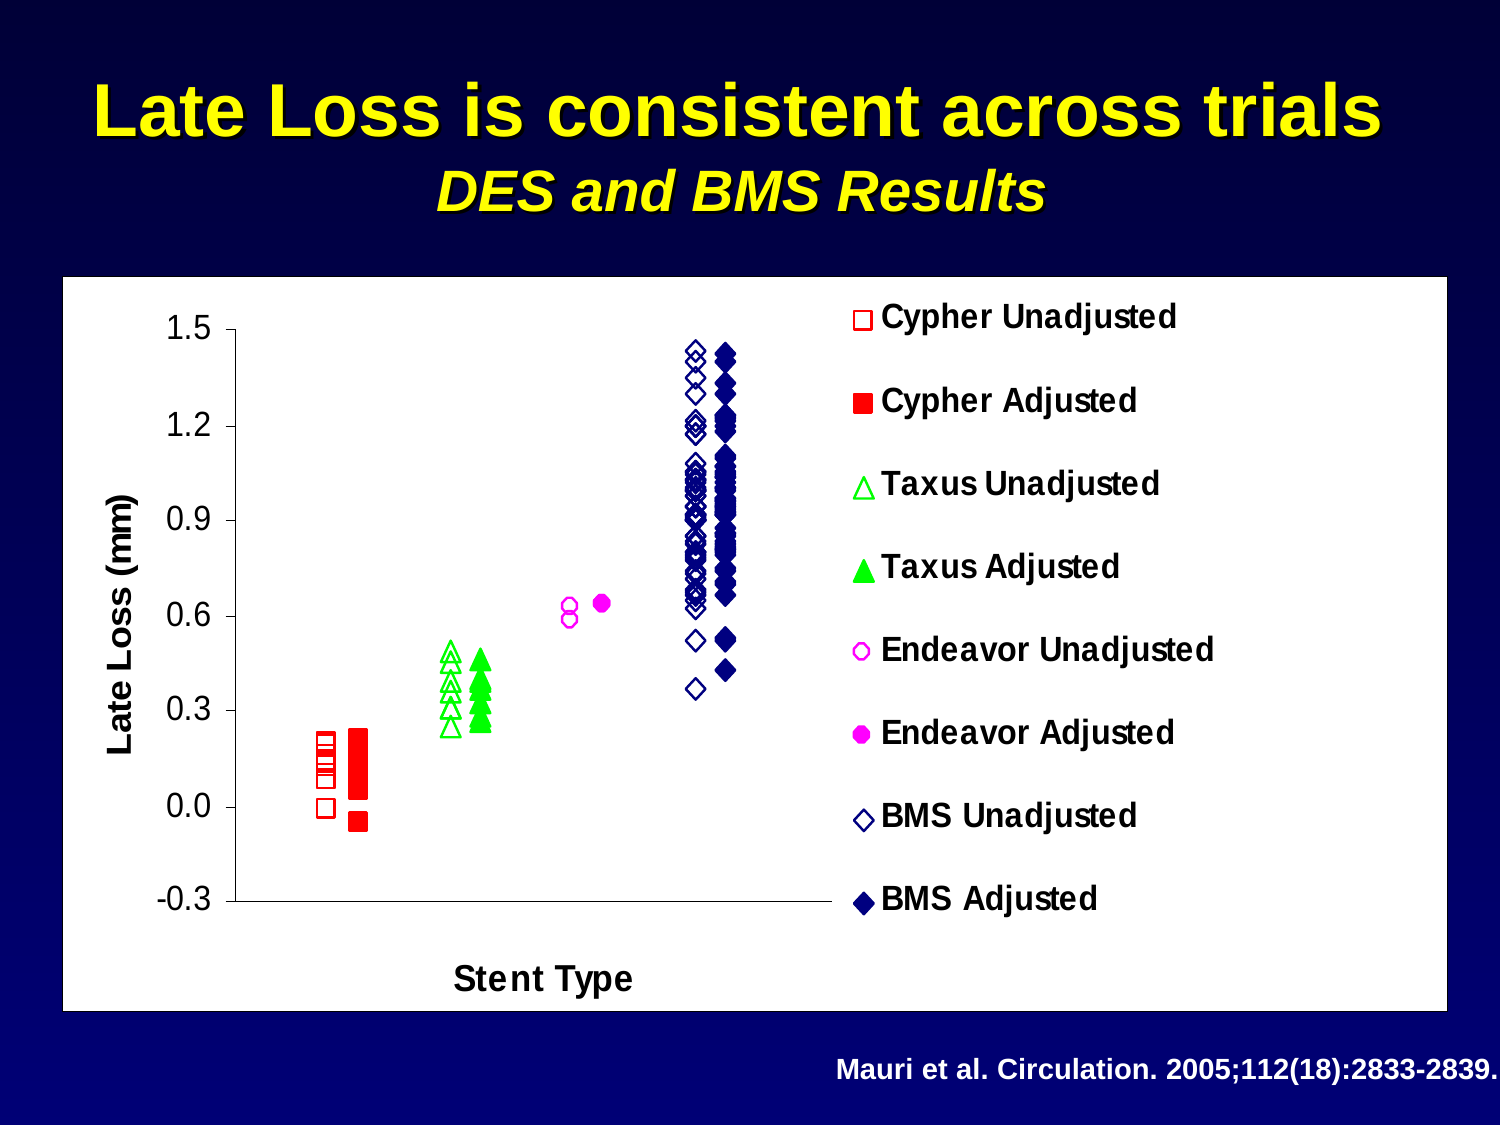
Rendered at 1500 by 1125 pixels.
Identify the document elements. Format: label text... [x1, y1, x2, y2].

text_box Late Loss is consistent across trials DES and BMS Results [62, 45, 1438, 262]
text_box Mauri et al. Circulation. 2005;112(18):2833-2839. [787, 1050, 1500, 1089]
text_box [49, 262, 1463, 1025]
